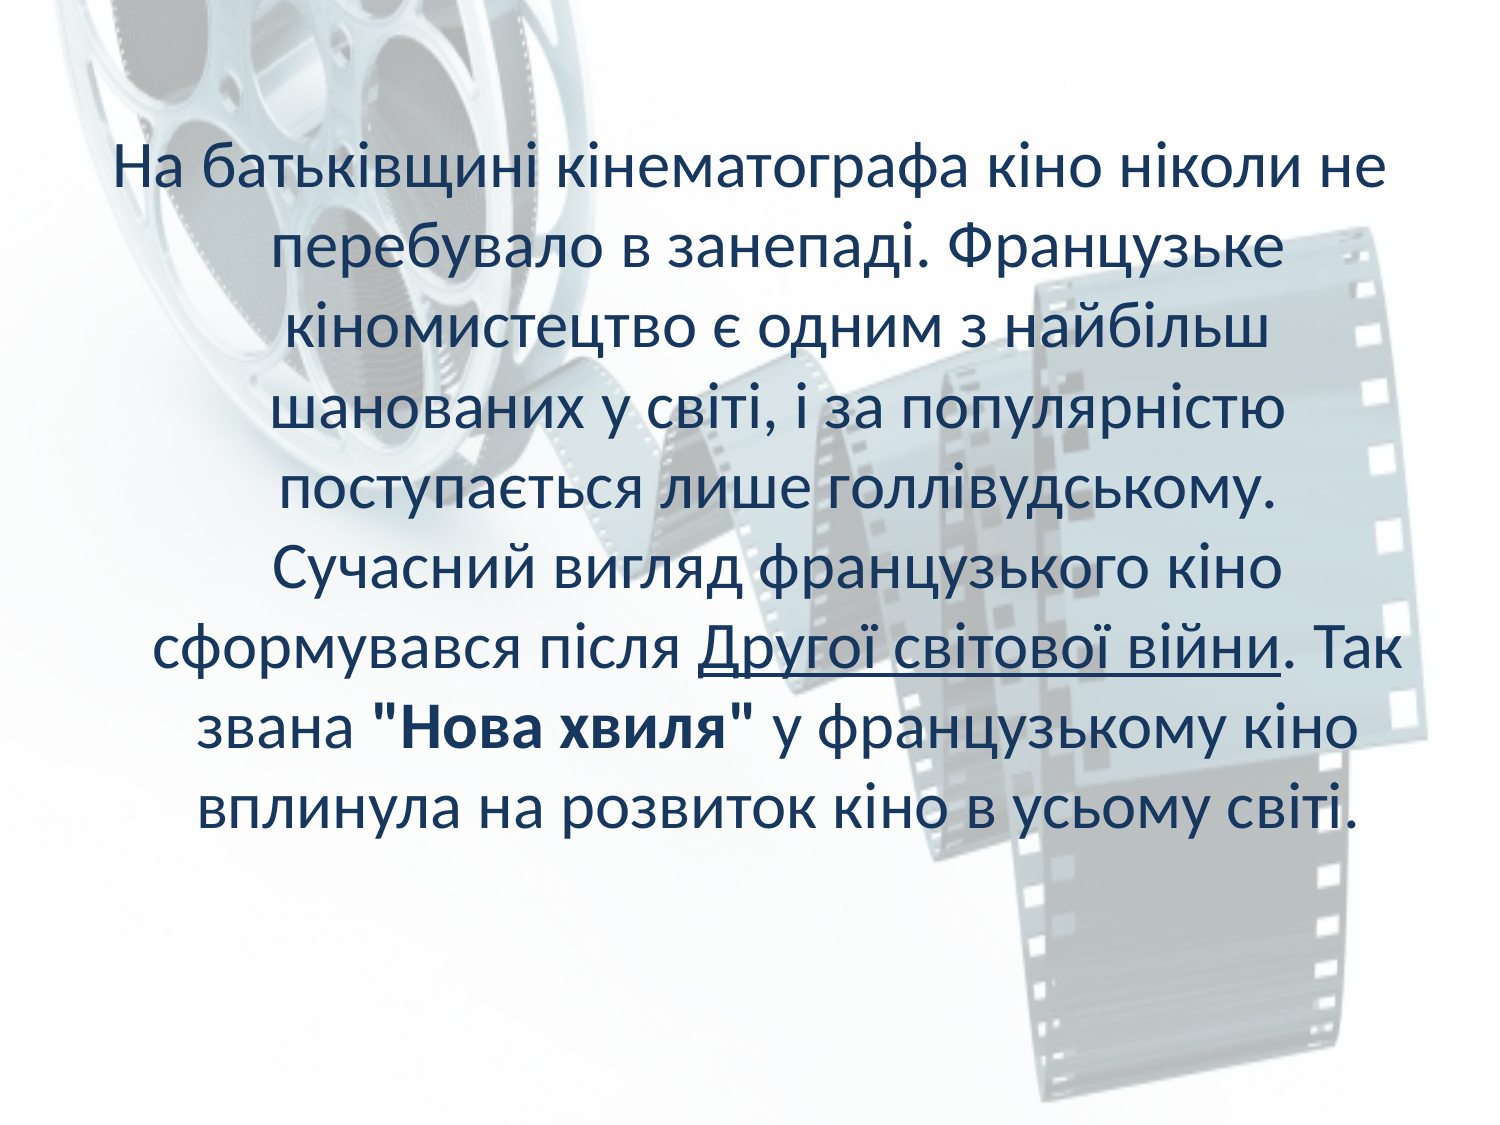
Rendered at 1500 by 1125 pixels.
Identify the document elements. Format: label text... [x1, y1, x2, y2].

list На батьківщині кінематографа кіно ніколи не перебувало в занепаді. Французьке кіномистецтво є одним з найбільш шанованих у світі, і за популярністю поступається лише голлівудському. Сучасний вигляд французького кіно сформувався після Другої світової війни. Так звана "Нова хвиля" у французькому кіно вплинула на розвиток кіно в усьому світі. [74, 113, 1426, 1006]
